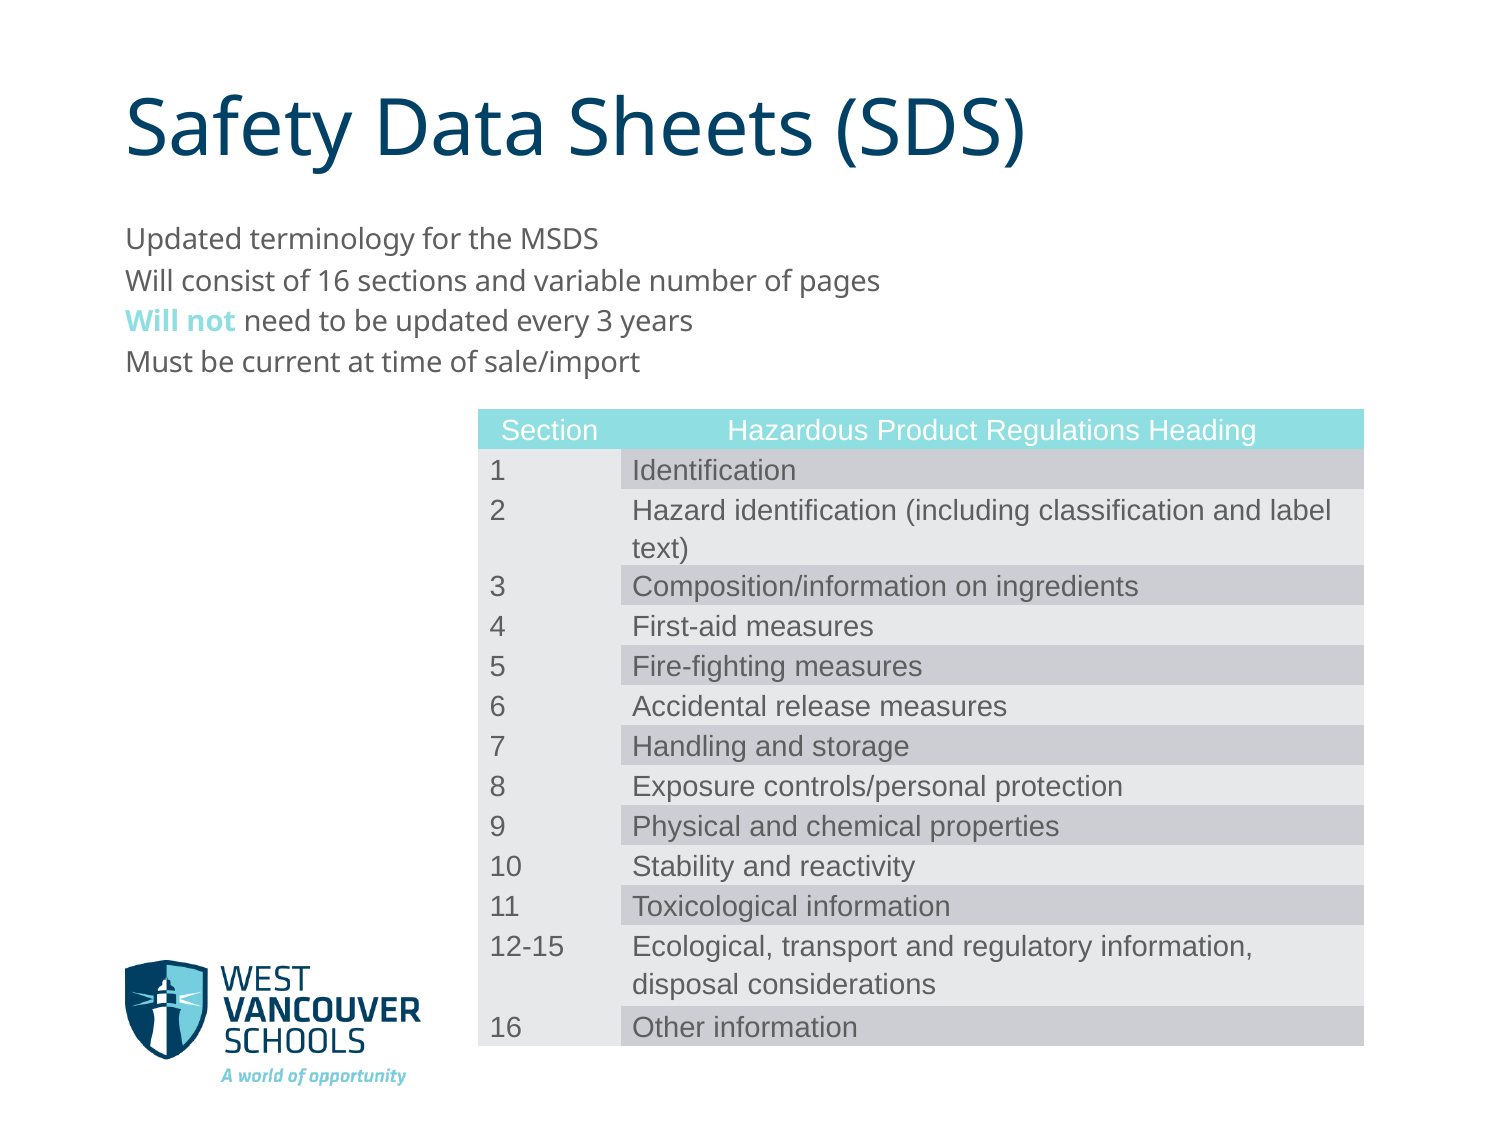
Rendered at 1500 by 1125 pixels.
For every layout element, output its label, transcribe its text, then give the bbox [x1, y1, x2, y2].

table_cell Stability and reactivity [621, 845, 1364, 885]
picture [125, 960, 421, 1086]
table_cell Physical and chemical properties [621, 805, 1364, 845]
table_cell 6 [478, 685, 621, 725]
table_cell 9 [478, 805, 621, 845]
table_cell Fire-fighting measures [621, 645, 1364, 685]
table_cell 3 [478, 565, 621, 605]
table_cell Composition/information on ingredients [621, 565, 1364, 605]
table_cell Hazard identification (including classification and label text) [621, 489, 1364, 565]
table_cell 4 [478, 605, 621, 645]
table_cell Identification [621, 449, 1364, 489]
table_cell First-aid measures [621, 605, 1364, 645]
table_cell Accidental release measures [621, 685, 1364, 725]
table_cell 10 [478, 845, 621, 885]
list Updated terminology for the MSDS Will consist of 16 sections and variable number of pages Will not need to be updated every 3 years Must be current at time of sale/import [125, 220, 1415, 921]
table_cell Exposure controls/personal protection [621, 765, 1364, 805]
table_cell 5 [478, 645, 621, 685]
title Safety Data Sheets (SDS) [125, 0, 1415, 173]
table_cell Toxicological information [621, 885, 1364, 925]
table_header Hazardous Product Regulations Heading [621, 409, 1364, 449]
table_header Section [478, 409, 621, 449]
table_cell Handling and storage [621, 725, 1364, 765]
table_cell 1 [478, 449, 621, 489]
table_cell 8 [478, 765, 621, 805]
table_cell 2 [478, 489, 621, 565]
table_cell 7 [478, 725, 621, 765]
table_cell Other information [621, 1006, 1364, 1046]
table_cell Ecological, transport and regulatory information, disposal considerations [621, 925, 1364, 1006]
table_cell 12-15 [478, 925, 621, 1006]
table_cell 16 [478, 1006, 621, 1046]
table_cell 11 [478, 885, 621, 925]
